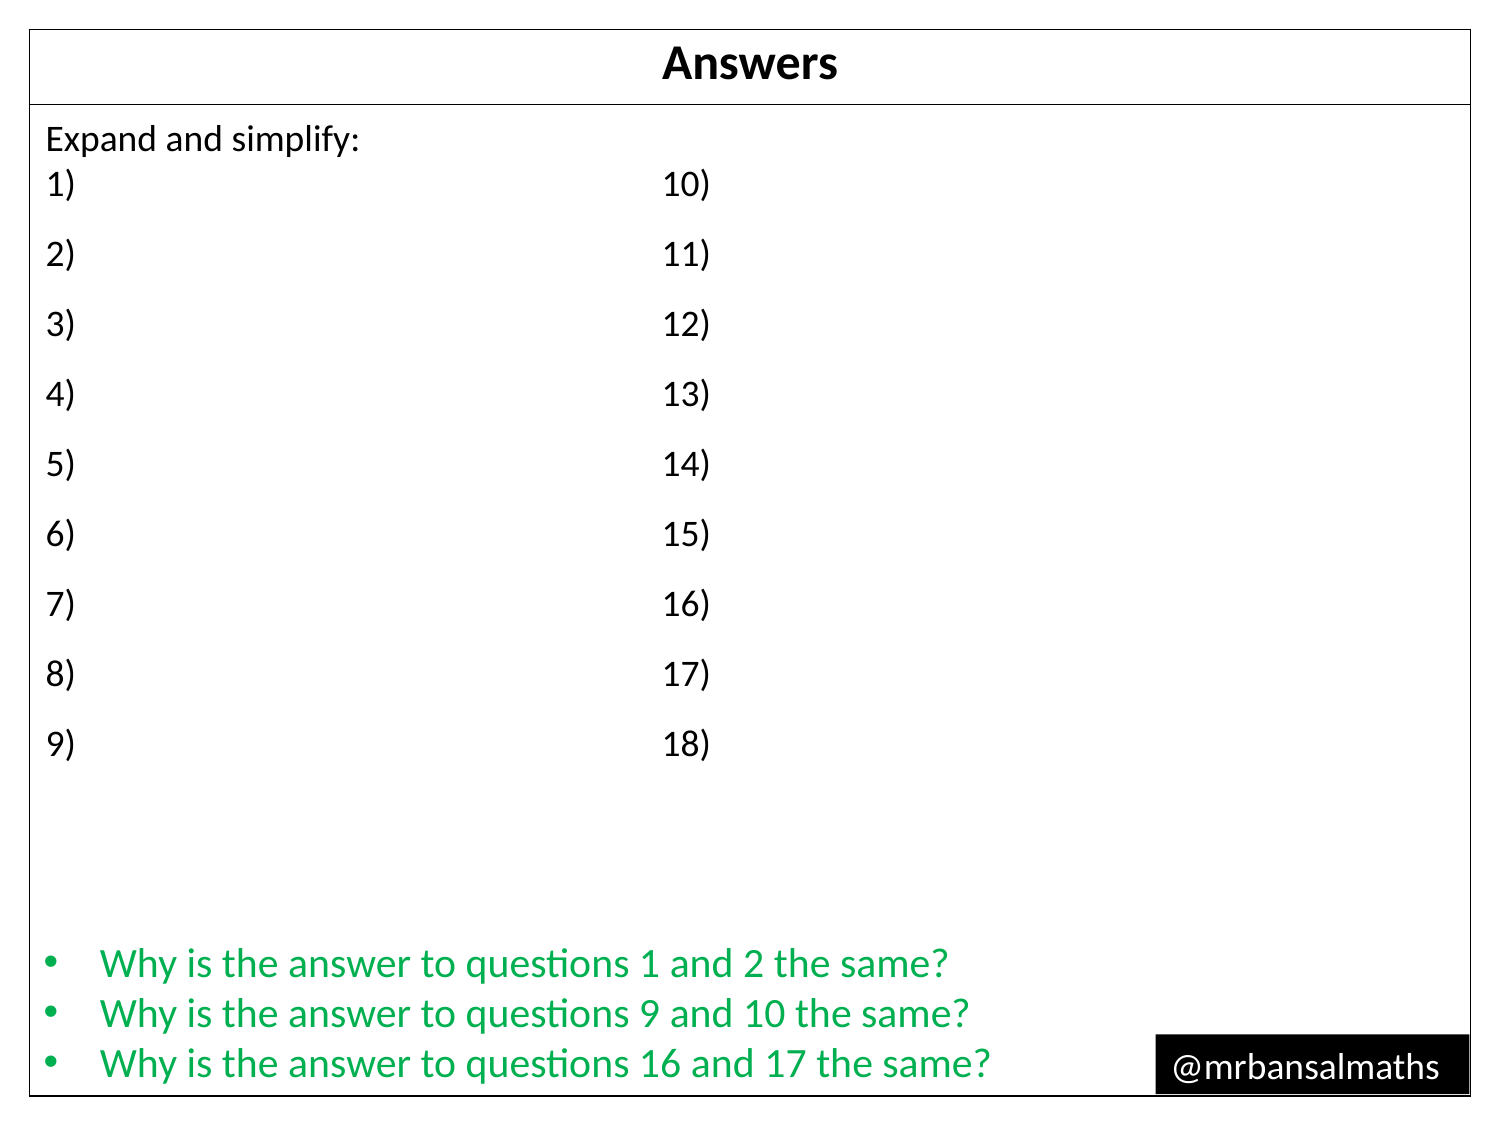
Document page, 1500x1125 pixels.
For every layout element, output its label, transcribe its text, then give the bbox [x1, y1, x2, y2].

text_box Why is the answer to questions 1 and 2 the same? Why is the answer to questions 9 and 10 the same? Why is the answer to questions 16 and 17 the same? [28, 928, 1033, 1094]
table_header Answers [30, 30, 1470, 104]
table_cell [30, 105, 1470, 1095]
text_box @mrbansalmaths [1155, 1034, 1470, 1095]
